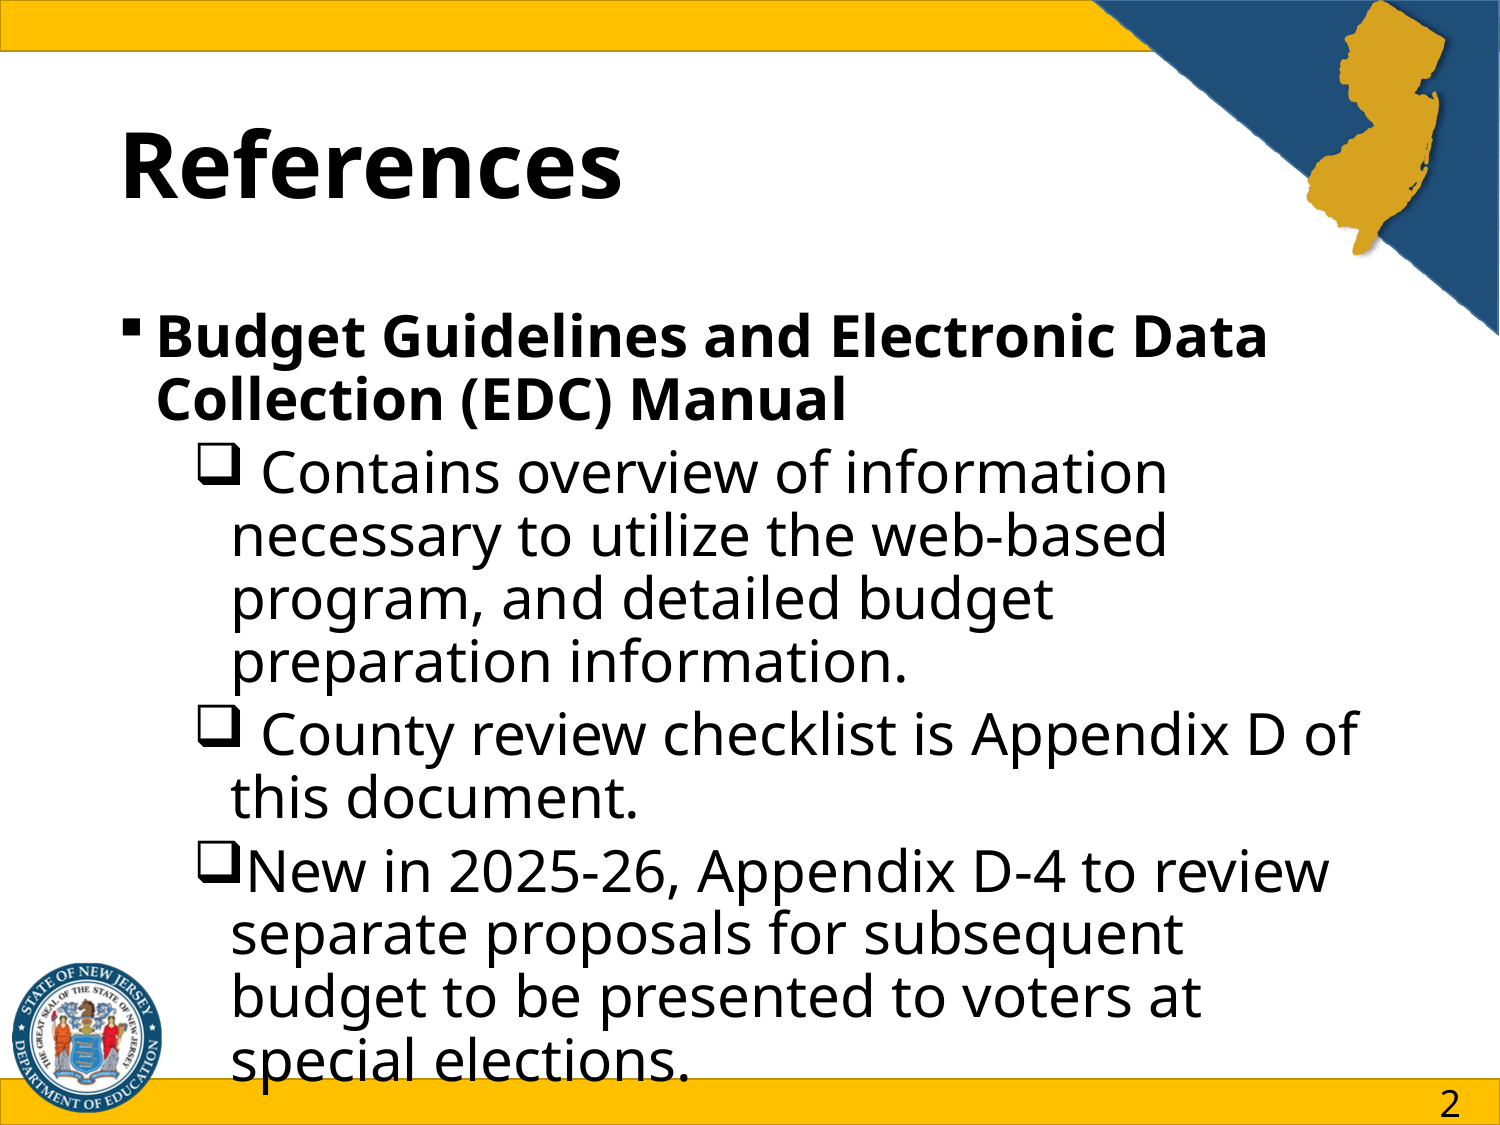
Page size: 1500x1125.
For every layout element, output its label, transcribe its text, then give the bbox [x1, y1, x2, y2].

list Budget Guidelines and Electronic Data Collection (EDC) Manual Contains overview of information necessary to utilize the web-based program, and detailed budget preparation information. County review checklist is Appendix D of this document. New in 2025-26, Appendix D-4 to review separate proposals for subsequent budget to be presented to voters at special elections. [103, 299, 1397, 1014]
slide_number 2 [1138, 1072, 1476, 1125]
title References [103, 59, 1397, 278]
picture [12, 962, 162, 1113]
picture [1090, 0, 1500, 336]
